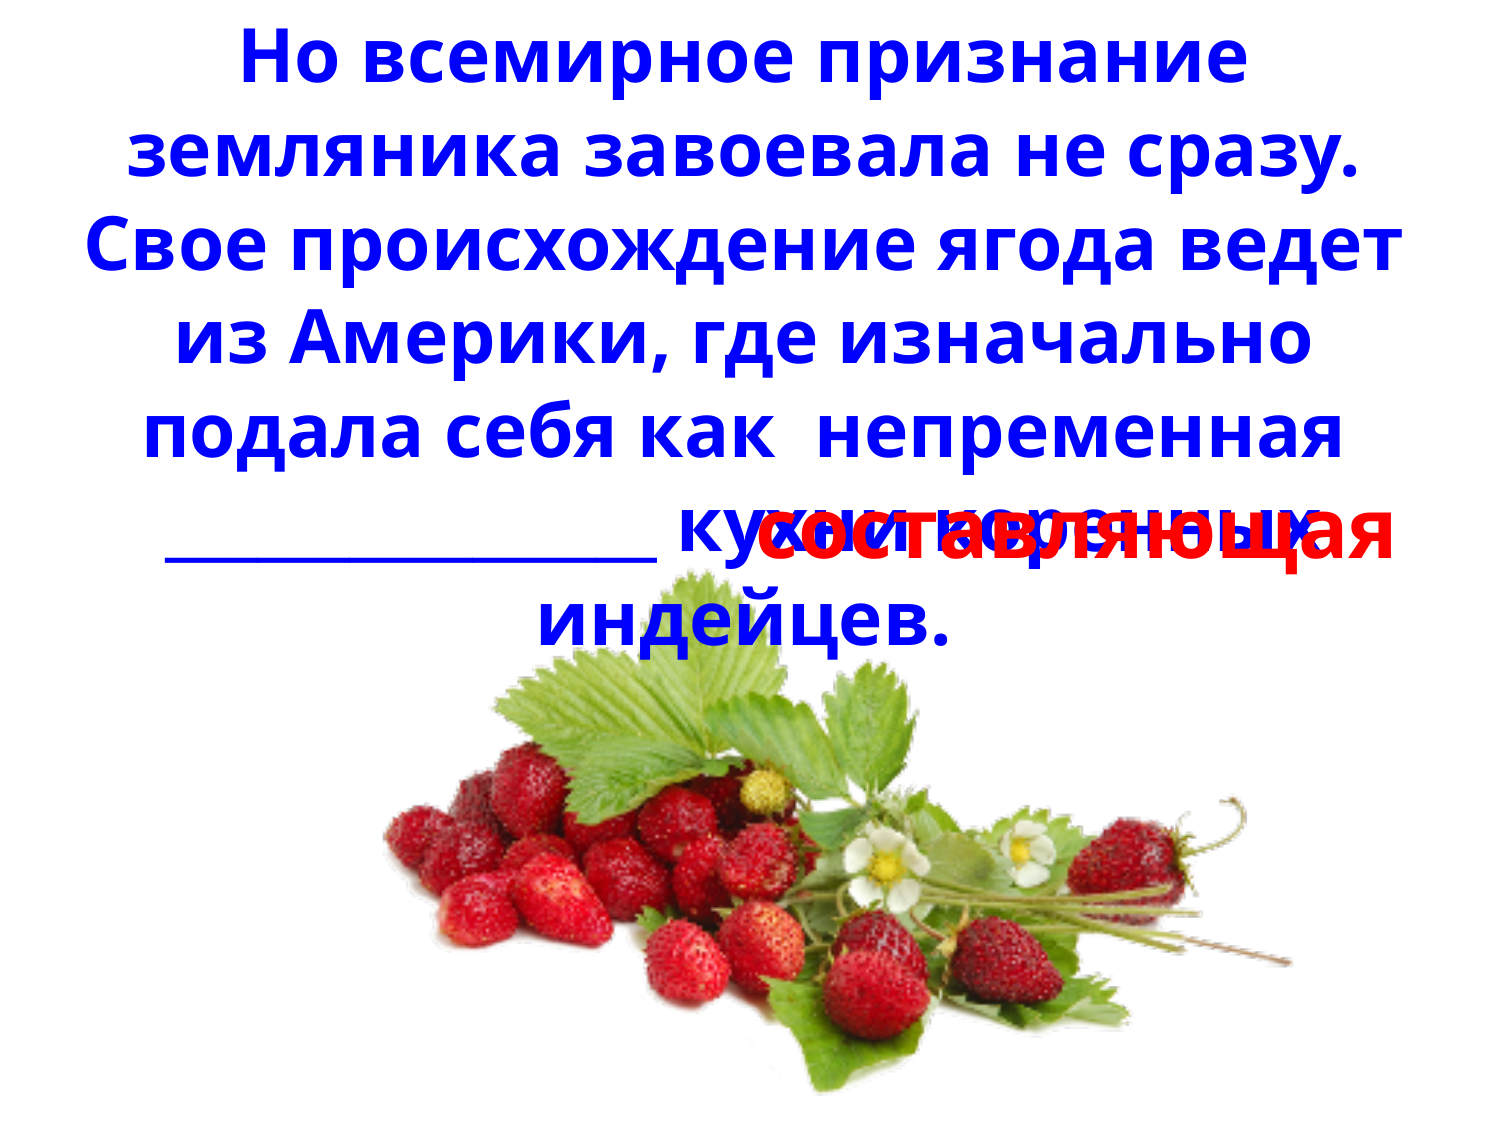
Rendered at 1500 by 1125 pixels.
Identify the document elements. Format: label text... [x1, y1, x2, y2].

text_box составляющая [740, 467, 1500, 584]
picture [253, 497, 1329, 1125]
text_box Но всемирное признание земляника завоевала не сразу. Свое происхождение ягода ведет из Америки, где изначально подала себя как непременная ________________ кухни коренных индейцев. [15, 285, 1465, 494]
